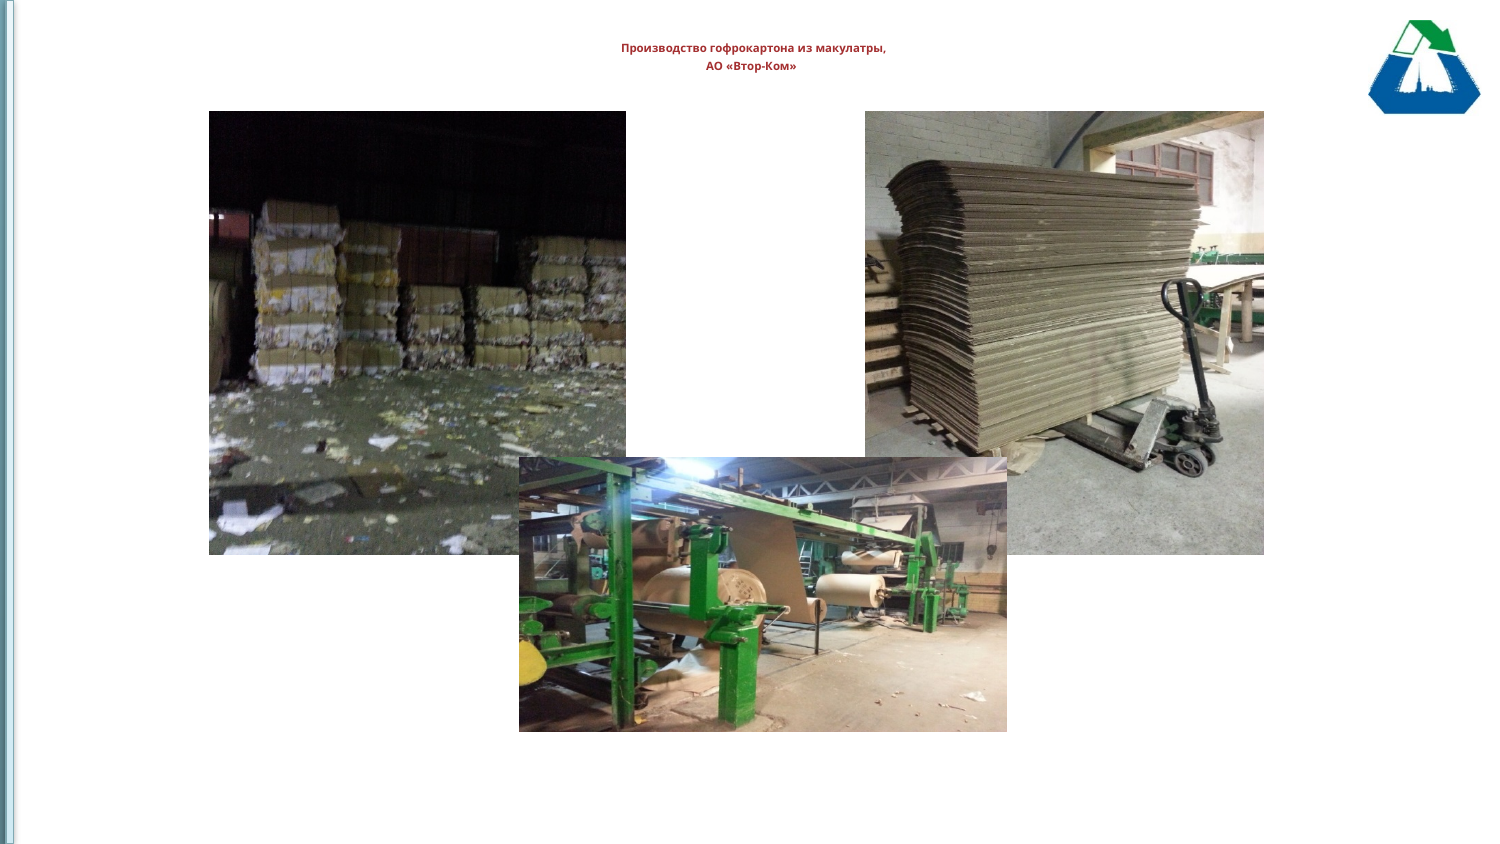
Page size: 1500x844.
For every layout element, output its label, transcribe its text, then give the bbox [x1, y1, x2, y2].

title Производство гофрокартона из макулатры, АО «Втор-Ком» [243, 14, 1257, 95]
picture [1368, 20, 1482, 116]
picture [519, 456, 1007, 733]
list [209, 111, 627, 555]
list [864, 111, 1264, 555]
